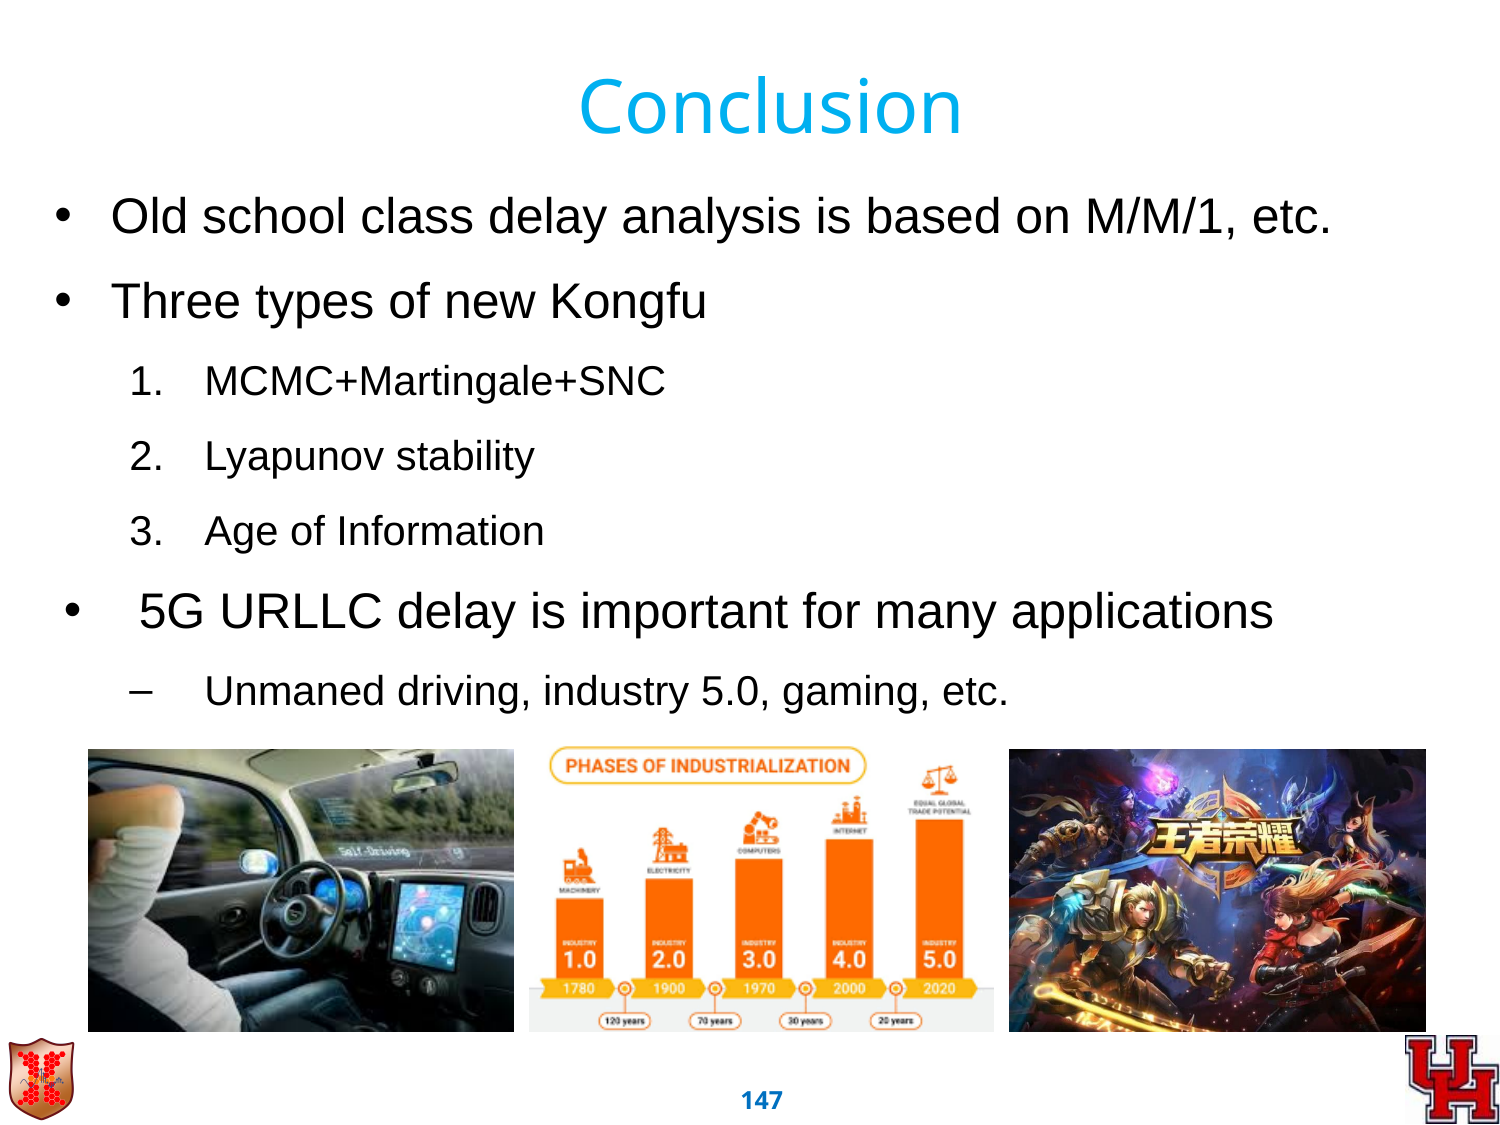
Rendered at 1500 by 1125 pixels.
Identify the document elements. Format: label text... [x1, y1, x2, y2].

picture [88, 748, 514, 1032]
text_box Conclusion [95, 51, 1447, 172]
picture [0, 1036, 101, 1125]
text_box Old school class delay analysis is based on M/M/1, etc. Three types of new Kongfu MCMC+Martingale+SNC Lyapunov stability Age of Information 5G URLLC delay is important for many applications Unmaned driving, industry 5.0, gaming, etc. [39, 176, 1436, 891]
picture [1009, 748, 1426, 1032]
picture [528, 745, 994, 1032]
slide_number 146 [691, 1078, 832, 1125]
picture [1405, 1035, 1500, 1124]
